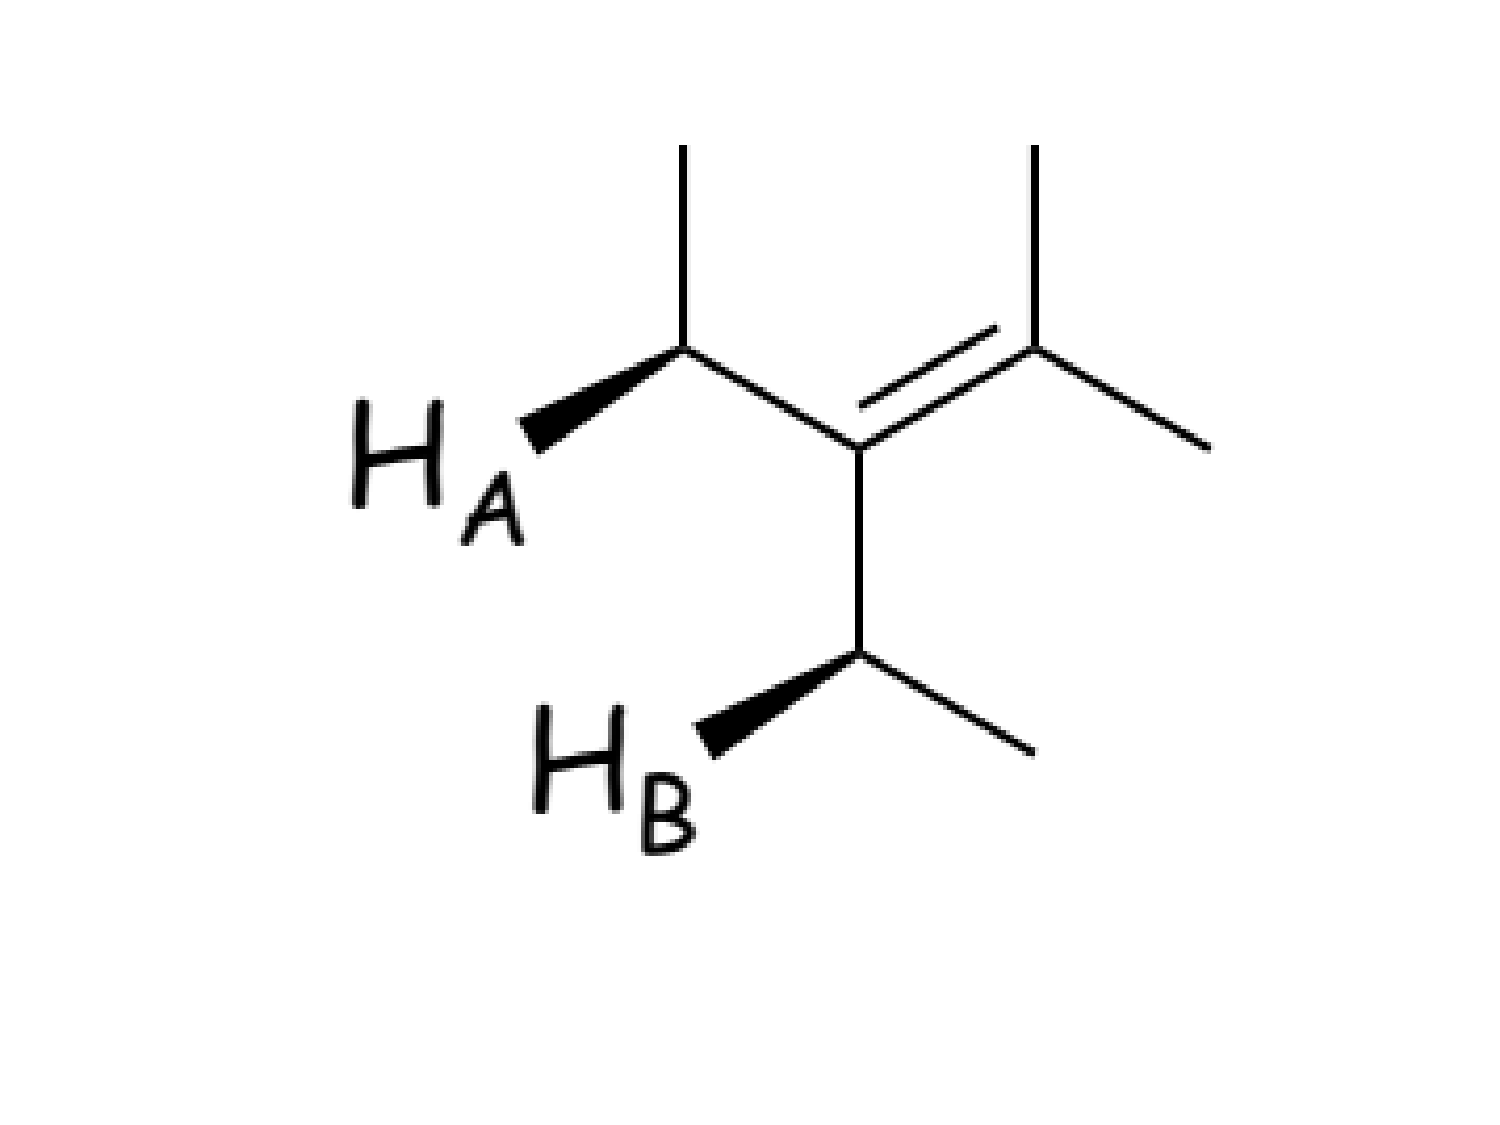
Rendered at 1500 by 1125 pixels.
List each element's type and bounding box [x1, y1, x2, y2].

picture [340, 137, 1224, 865]
